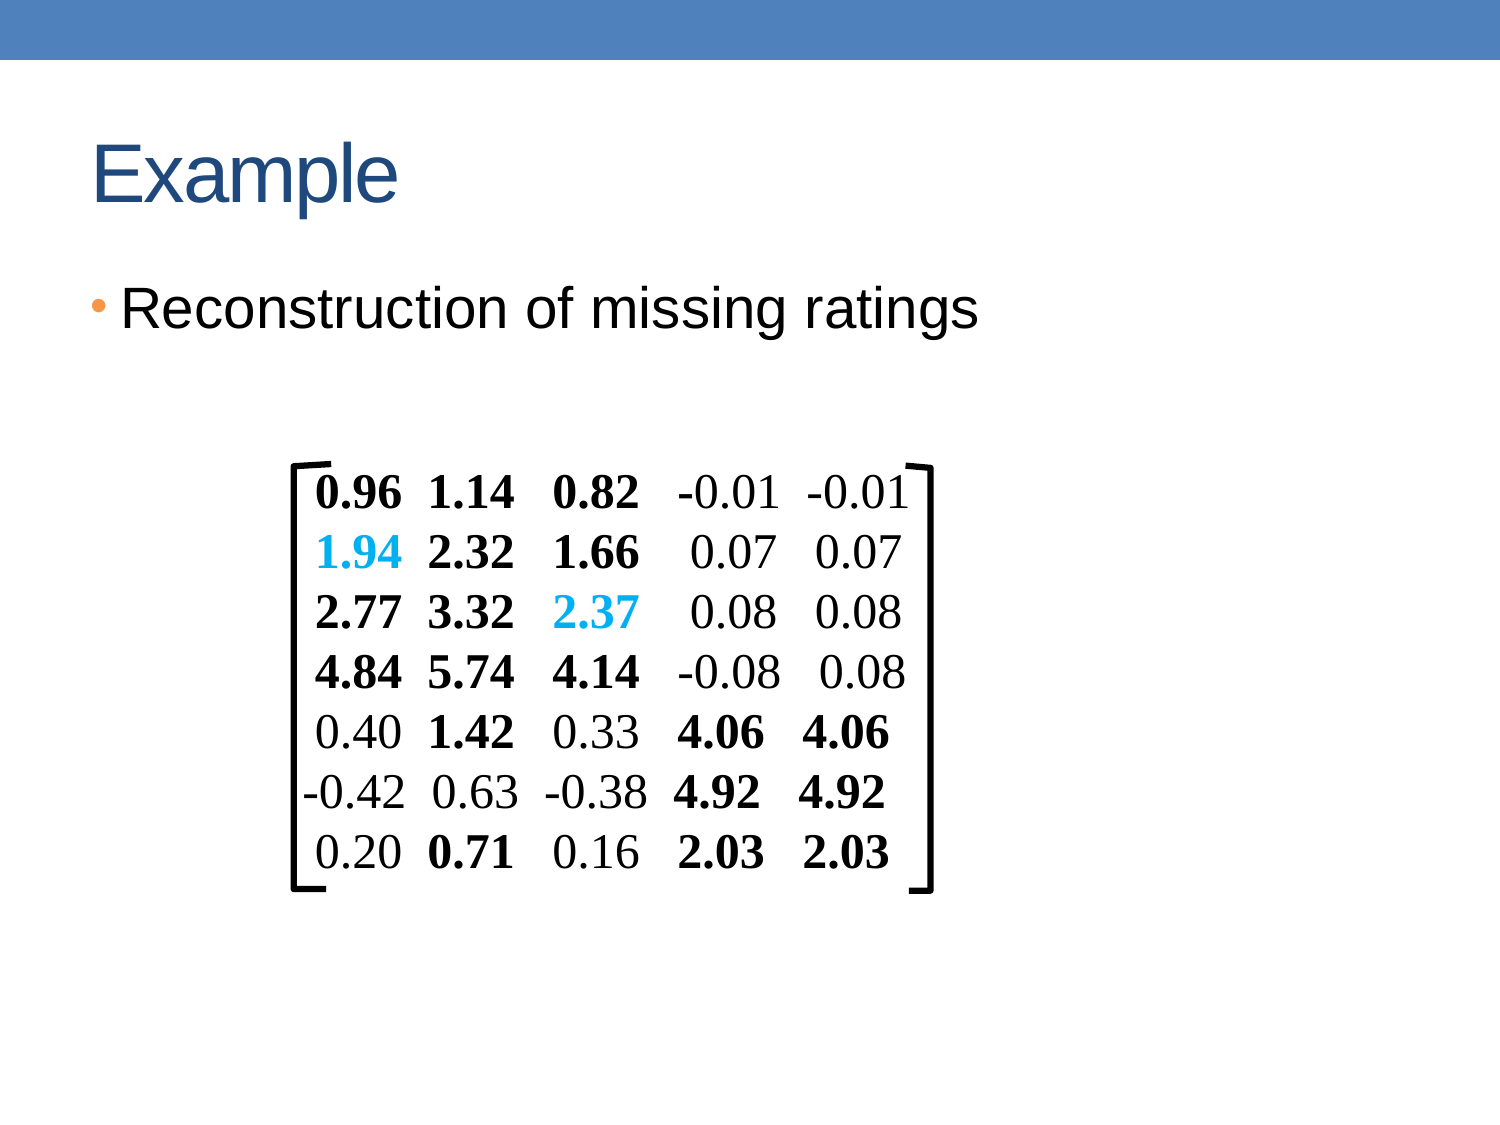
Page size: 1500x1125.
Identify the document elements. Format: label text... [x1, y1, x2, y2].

title Example [75, 87, 1425, 250]
text_box 0.96 1.14 0.82 -0.01 -0.01 1.94 2.32 1.66 0.07 0.07 2.77 3.32 2.37 0.08 0.08 4.84 5.74 4.14 -0.08 0.08 0.40 1.42 0.33 4.06 4.06 -0.42 0.63 -0.38 4.92 4.92 0.20 0.71 0.16 2.03 2.03 [287, 451, 1000, 887]
list Reconstruction of missing ratings [75, 262, 1425, 1063]
text_box [908, 887, 931, 891]
